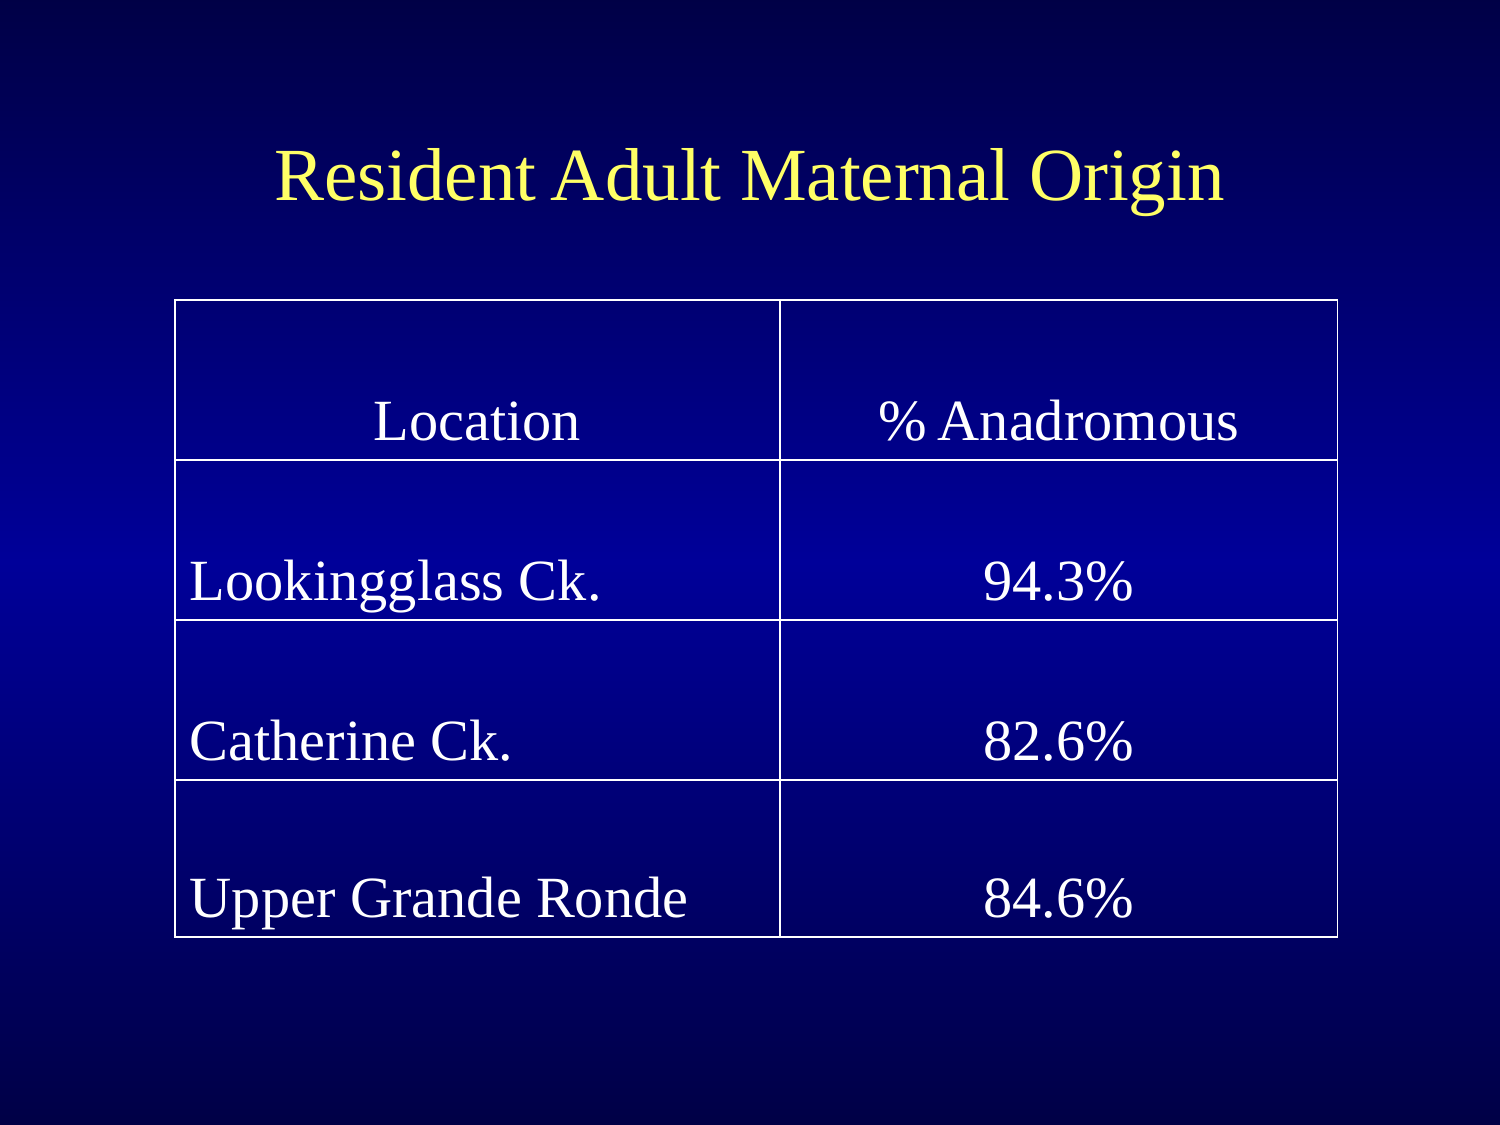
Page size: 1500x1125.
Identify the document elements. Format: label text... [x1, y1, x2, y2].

table_header % Anadromous [781, 301, 1337, 459]
text_box Resident Adult Maternal Origin [112, 137, 1388, 263]
table_cell 94.3% [781, 461, 1337, 619]
table_header Location [176, 301, 779, 459]
table_cell Upper Grande Ronde [176, 781, 779, 936]
table_cell 82.6% [781, 621, 1337, 779]
table_cell Catherine Ck. [176, 621, 779, 779]
table_cell 84.6% [781, 781, 1337, 936]
table_cell Lookingglass Ck. [176, 461, 779, 619]
